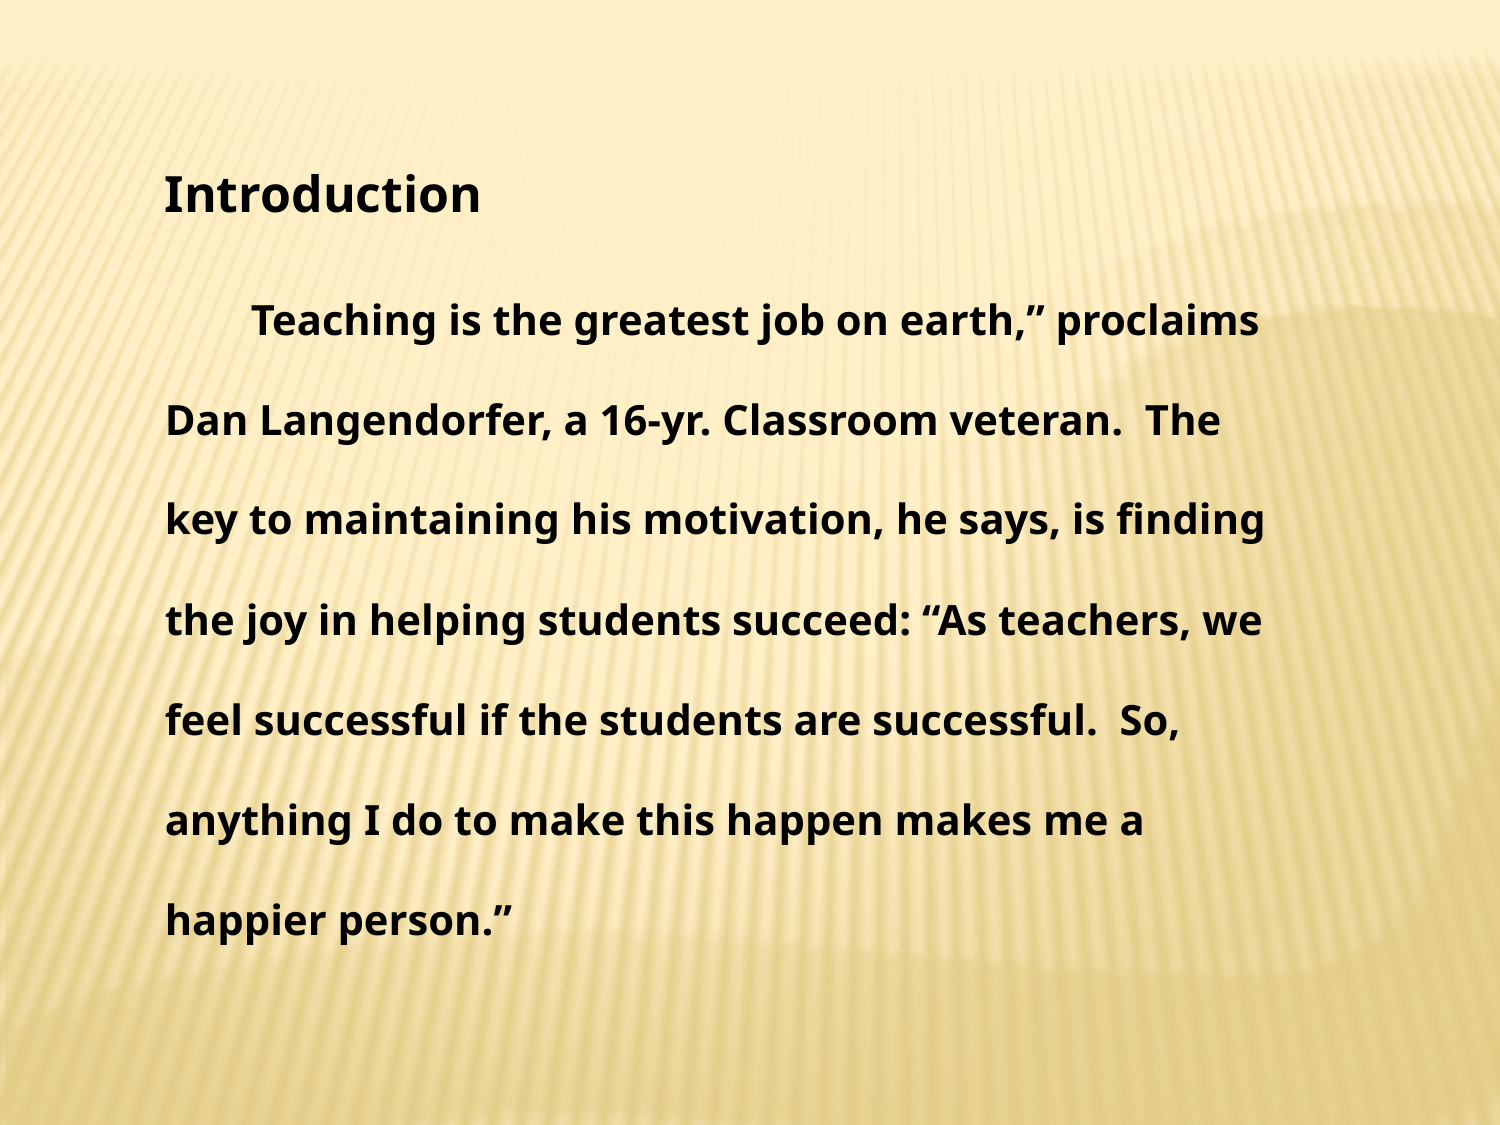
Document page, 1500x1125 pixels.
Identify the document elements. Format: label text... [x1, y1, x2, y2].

text_box Introduction Teaching is the greatest job on earth,” proclaims Dan Langendorfer, a 16-yr. Classroom veteran. The key to maintaining his motivation, he says, is finding the joy in helping students succeed: “As teachers, we feel successful if the students are successful. So, anything I do to make this happen makes me a happier person.” [150, 146, 1300, 951]
